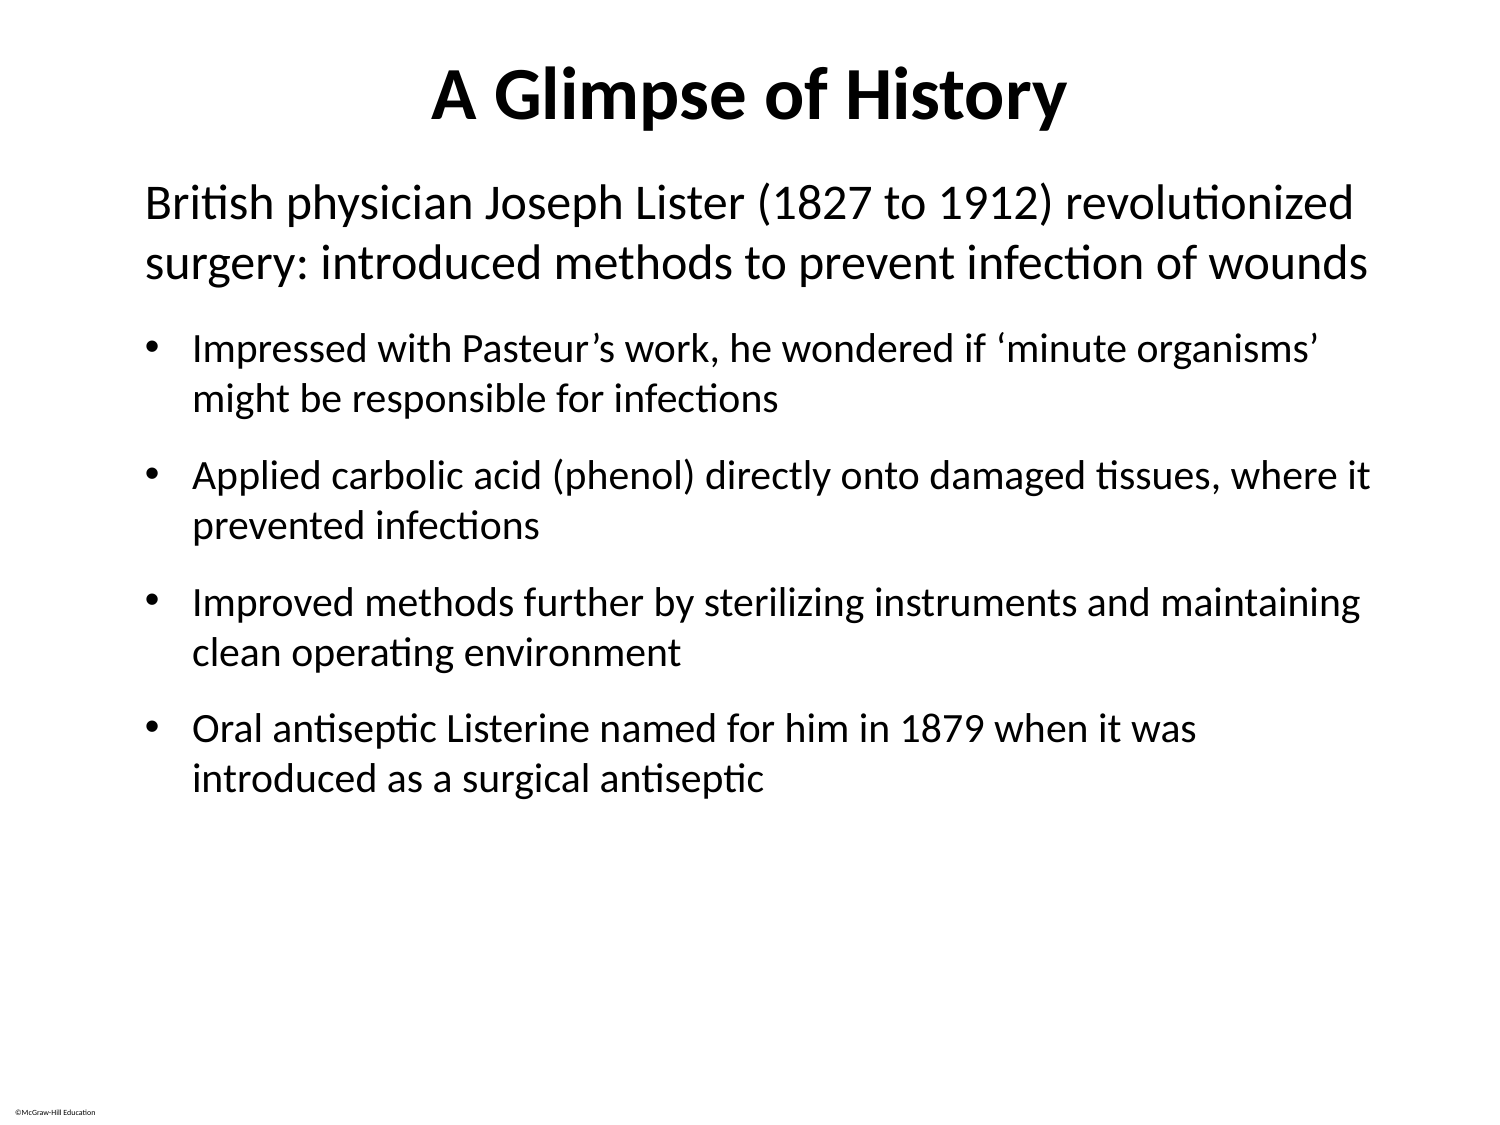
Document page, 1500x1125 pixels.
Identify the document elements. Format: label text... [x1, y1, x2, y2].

list British physician Joseph Lister (1827 to 1912) revolutionized surgery: introduced methods to prevent infection of wounds Impressed with Pasteur’s work, he wondered if ‘minute organisms’ might be responsible for infections Applied carbolic acid (phenol) directly onto damaged tissues, where it prevented infections Improved methods further by sterilizing instruments and maintaining clean operating environment Oral antiseptic Listerine named for him in 1879 when it was introduced as a surgical antiseptic [130, 162, 1407, 800]
title A Glimpse of History [400, 37, 1100, 138]
